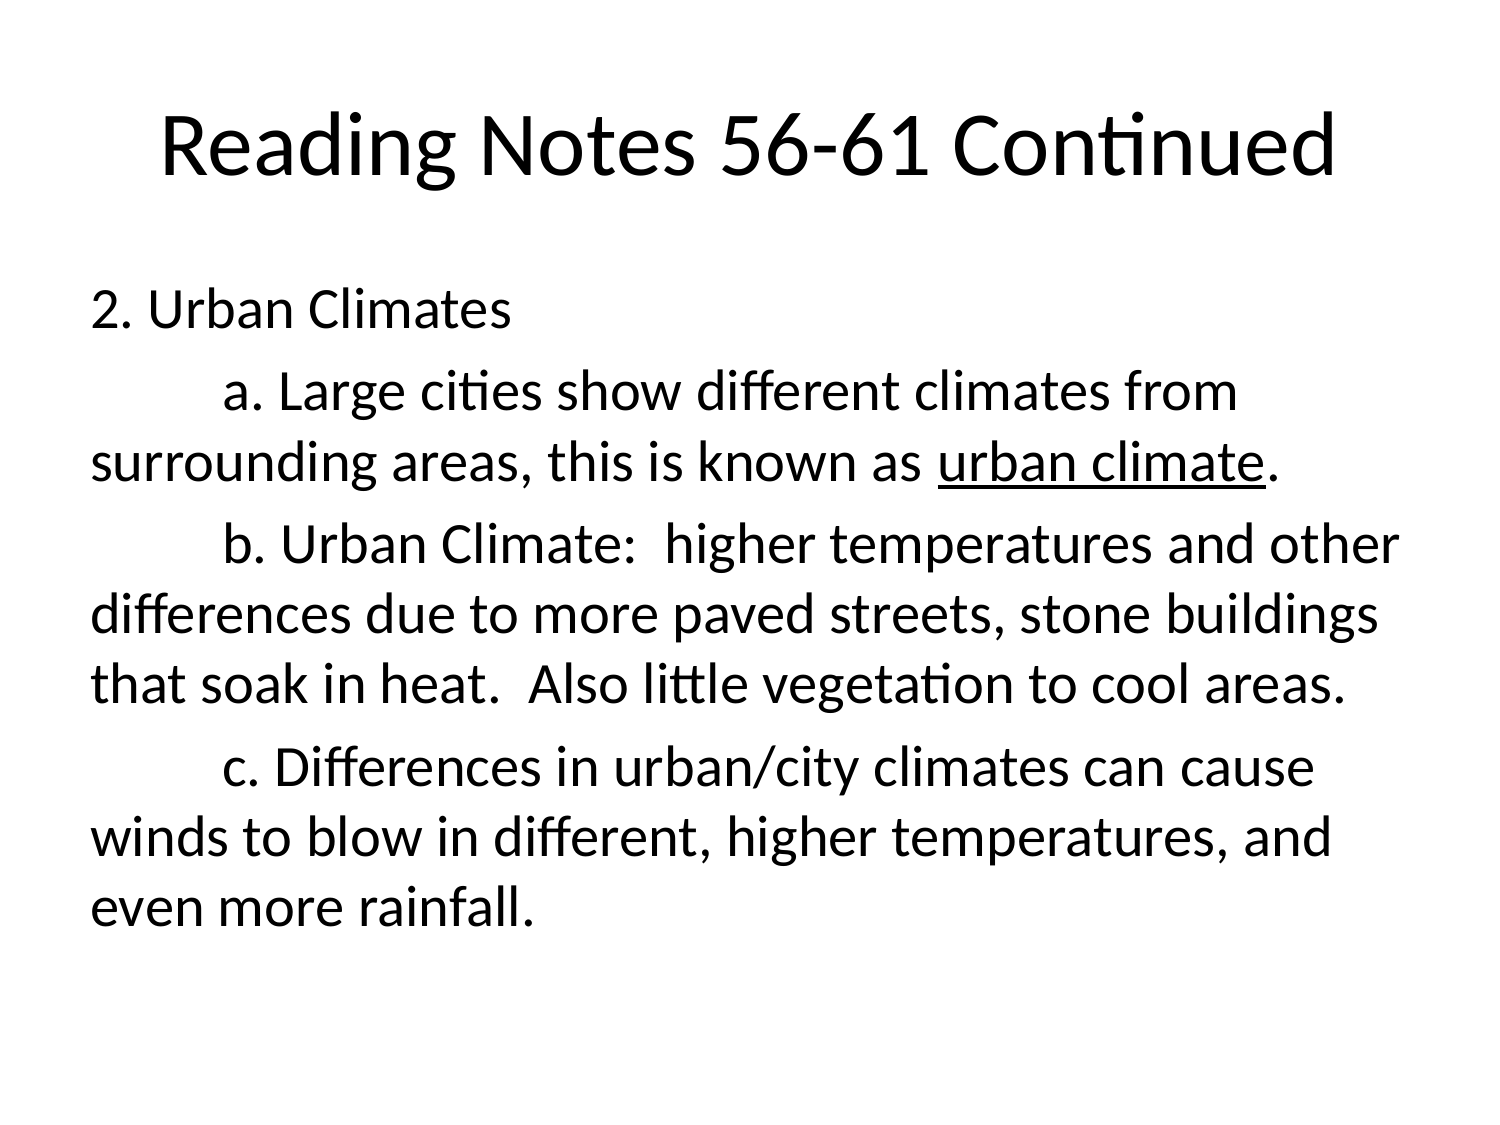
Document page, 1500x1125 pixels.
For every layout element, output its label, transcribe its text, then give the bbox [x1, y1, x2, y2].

list 2. Urban Climates a. Large cities show different climates from surrounding areas, this is known as urban climate. b. Urban Climate: higher temperatures and other differences due to more paved streets, stone buildings that soak in heat. Also little vegetation to cool areas. c. Differences in urban/city climates can cause winds to blow in different, higher temperatures, and even more rainfall. [75, 262, 1425, 1005]
title Reading Notes 56-61 Continued [75, 45, 1425, 233]
